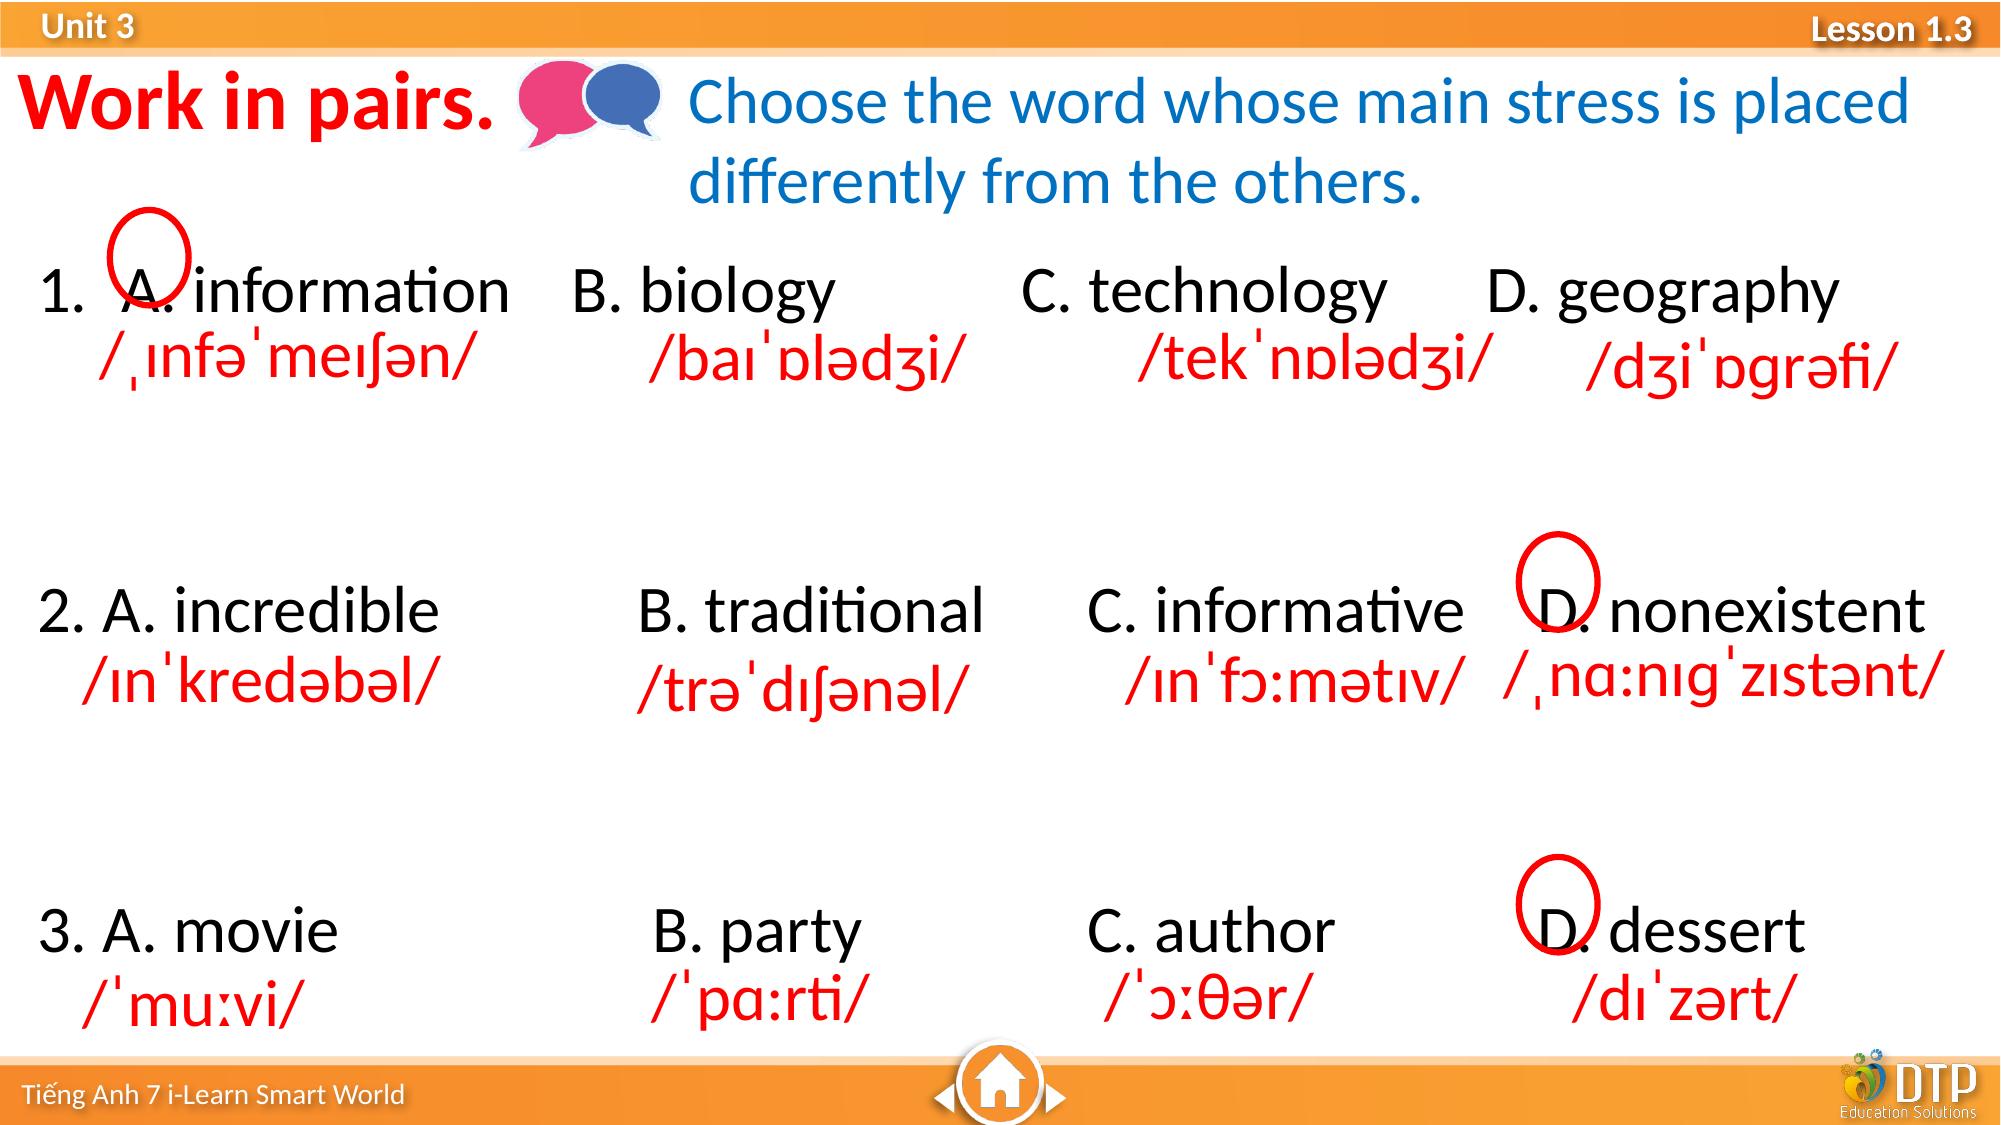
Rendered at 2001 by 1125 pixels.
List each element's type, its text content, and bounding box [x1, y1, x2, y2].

text_box /dɪˈzərt/ [1558, 906, 1922, 1041]
text_box Choose the word whose main stress is placed differently from the others. [674, 49, 2000, 305]
text_box /ɪnˈkredəbəl/ [67, 588, 466, 723]
text_box /ˈmuːvi/ [67, 912, 559, 1048]
text_box /ˌɪnfəˈmeɪʃən/ [84, 263, 516, 399]
text_box /ˈpɑ:rti/ [636, 906, 1001, 1041]
picture [0, 2, 2001, 1125]
text_box /ɪnˈfɔ:mətɪv/ [1110, 588, 1503, 723]
text_box /ˈɔːθər/ [1089, 905, 1541, 1040]
text_box [107, 207, 191, 263]
text_box /tekˈnɒlədʒi/ [1123, 265, 1559, 401]
text_box /trəˈdɪʃənəl/ [622, 597, 1005, 732]
text_box /ˌnɑ:nɪɡˈzɪstənt/ [1488, 582, 2000, 718]
text_box [1516, 532, 1600, 582]
text_box Work in pairs. [2, 39, 513, 154]
text_box A. information B. biology C. technology D. geography 2. A. incredible B. traditional C. informative D. nonexistent 3. A. movie B. party C. author D. dessert [22, 158, 2000, 1125]
text_box /dʒiˈɒɡrəfi/ [1571, 274, 1936, 410]
text_box [1516, 854, 1600, 955]
text_box /baɪˈɒlədʒi/ [634, 266, 1055, 402]
